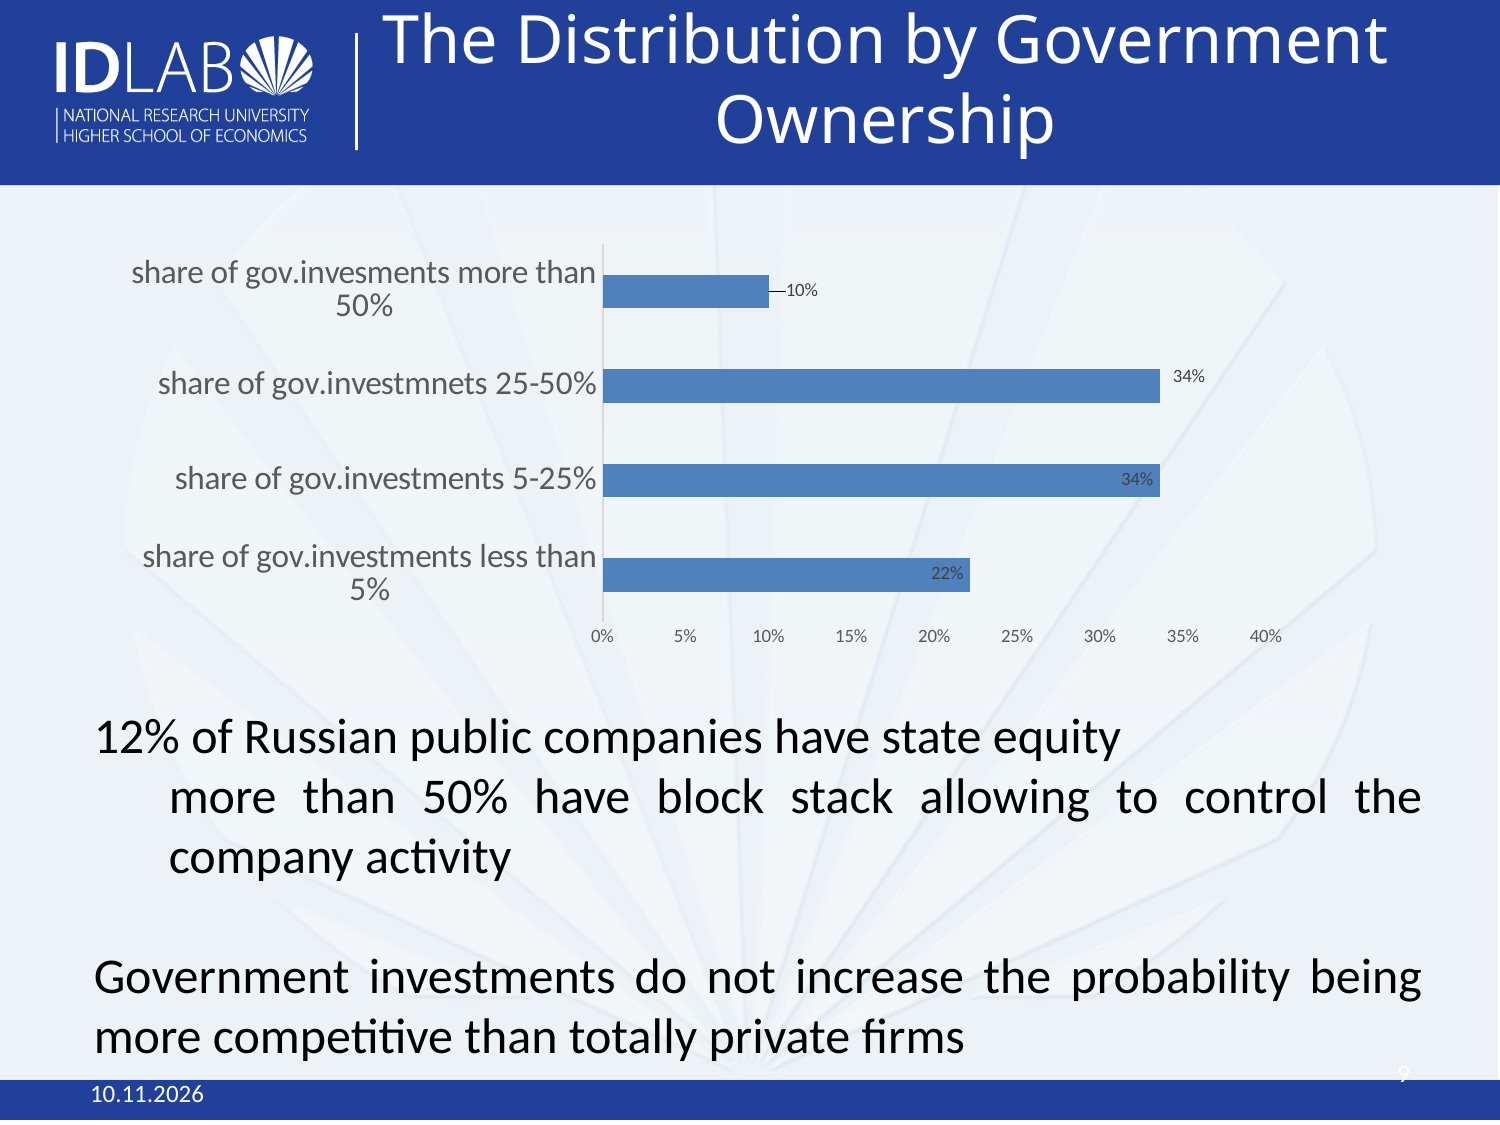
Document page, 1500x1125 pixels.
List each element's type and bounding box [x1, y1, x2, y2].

picture [0, 0, 1500, 1120]
chart [111, 243, 1341, 694]
